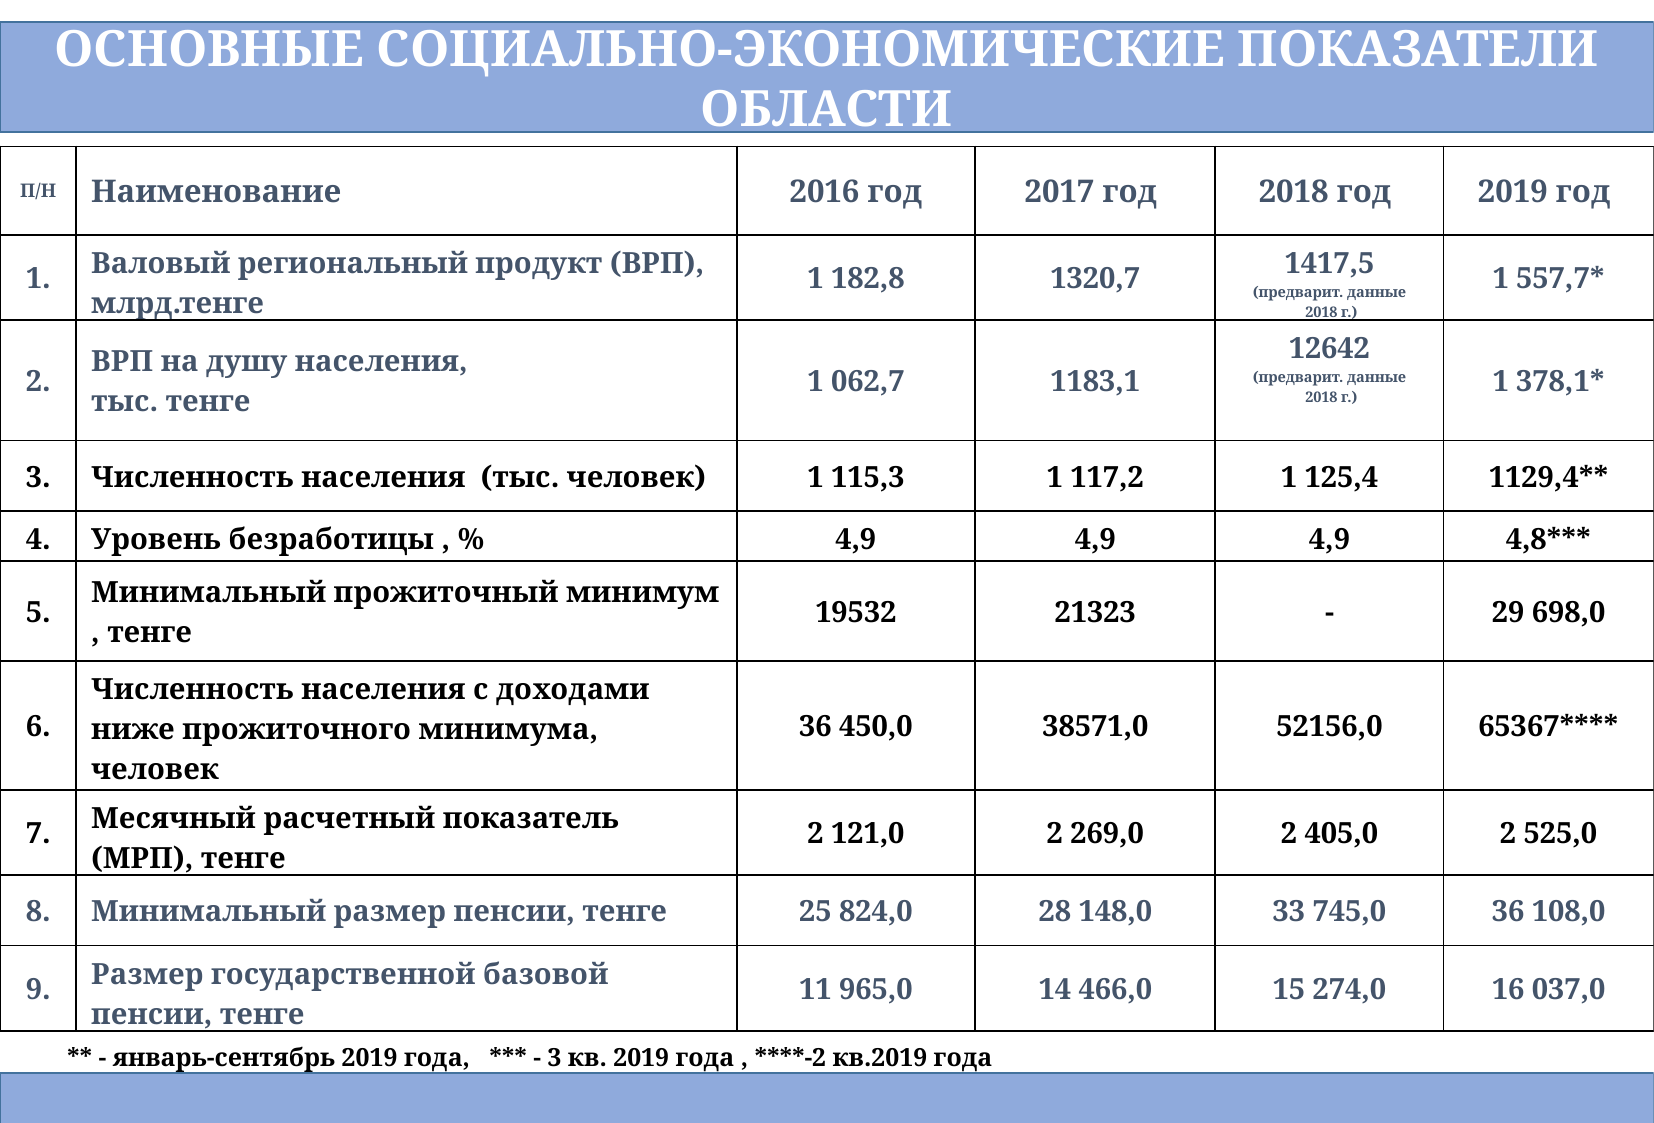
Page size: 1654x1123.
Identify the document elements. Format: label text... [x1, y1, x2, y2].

table_cell 28 148,0 [976, 876, 1214, 945]
table_cell 36 450,0 [738, 662, 974, 789]
table_cell 1183,1 [976, 321, 1214, 440]
table_cell 1417,5 (предварит. данные 2018 г.) [1216, 236, 1443, 319]
table_cell - [1216, 562, 1443, 660]
table_cell Минимальный прожиточный минимум , тенге [77, 562, 736, 660]
table_header 2019 год [1444, 147, 1653, 234]
table_cell 1129,4** [1444, 441, 1653, 510]
table_header 2016 год [738, 147, 974, 234]
table_cell 7. [1, 791, 75, 874]
table_cell 4,9 [738, 512, 974, 560]
table_cell 4,8*** [1444, 512, 1653, 560]
table_cell 14 466,0 [976, 946, 1214, 1030]
table_cell 2 405,0 [1216, 791, 1443, 874]
table_header 2018 год [1216, 147, 1443, 234]
table_cell 36 108,0 [1444, 876, 1653, 945]
text_box [0, 1072, 1654, 1123]
table_cell 1 182,8 [738, 236, 974, 319]
table_header 2017 год [976, 147, 1214, 234]
table_cell 19532 [738, 562, 974, 660]
table_cell Размер государственной базовой пенсии, тенге [77, 946, 736, 1030]
table_cell Численность населения с доходами ниже прожиточного минимума, человек [77, 662, 736, 789]
table_header Наименование [77, 147, 736, 234]
table_cell 3. [1, 441, 75, 510]
table_cell 5. [1, 562, 75, 660]
table_cell 1 378,1* [1444, 321, 1653, 440]
table_cell 2 525,0 [1444, 791, 1653, 874]
table_cell 6. [1, 662, 75, 789]
table_cell 4,9 [976, 512, 1214, 560]
table_cell 33 745,0 [1216, 876, 1443, 945]
table_cell 8. [1, 876, 75, 945]
table_cell 1. [1, 236, 75, 319]
table_cell 12642 (предварит. данные 2018 г.) [1216, 321, 1443, 440]
table_cell 1 062,7 [738, 321, 974, 440]
table_cell 52156,0 [1216, 662, 1443, 789]
table_cell Численность населения (тыс. человек) [77, 441, 736, 510]
text_box ** - январь-сентябрь 2019 года, *** - 3 кв. 2019 года , ****-2 кв.2019 года [52, 1034, 1543, 1109]
text_box ОСНОВНЫЕ СОЦИАЛЬНО-ЭКОНОМИЧЕСКИЕ ПОКАЗАТЕЛИ ОБЛАСТИ [0, 21, 1654, 133]
table_header П/Н [1, 147, 75, 234]
table_cell 1 125,4 [1216, 441, 1443, 510]
table_cell 1320,7 [976, 236, 1214, 319]
table_cell 65367**** [1444, 662, 1653, 789]
table_cell Уровень безработицы , % [77, 512, 736, 560]
table_cell Минимальный размер пенсии, тенге [77, 876, 736, 945]
table_cell 2 121,0 [738, 791, 974, 874]
table_cell 38571,0 [976, 662, 1214, 789]
table_cell 1 557,7* [1444, 236, 1653, 319]
table_cell 9. [1, 946, 75, 1030]
table_cell 25 824,0 [738, 876, 974, 945]
table_cell 29 698,0 [1444, 562, 1653, 660]
table_cell 4,9 [1216, 512, 1443, 560]
table_cell 15 274,0 [1216, 946, 1443, 1030]
table_cell 21323 [976, 562, 1214, 660]
table_cell 2 269,0 [976, 791, 1214, 874]
table_cell 16 037,0 [1444, 946, 1653, 1030]
table_cell 11 965,0 [738, 946, 974, 1030]
table_cell Месячный расчетный показатель (МРП), тенге [77, 791, 736, 874]
table_cell 2. [1, 321, 75, 440]
table_cell 4. [1, 512, 75, 560]
table_cell Валовый региональный продукт (ВРП), млрд.тенге [77, 236, 736, 319]
table_cell ВРП на душу населения, тыс. тенге [77, 321, 736, 440]
table_cell 1 115,3 [738, 441, 974, 510]
table_cell 1 117,2 [976, 441, 1214, 510]
